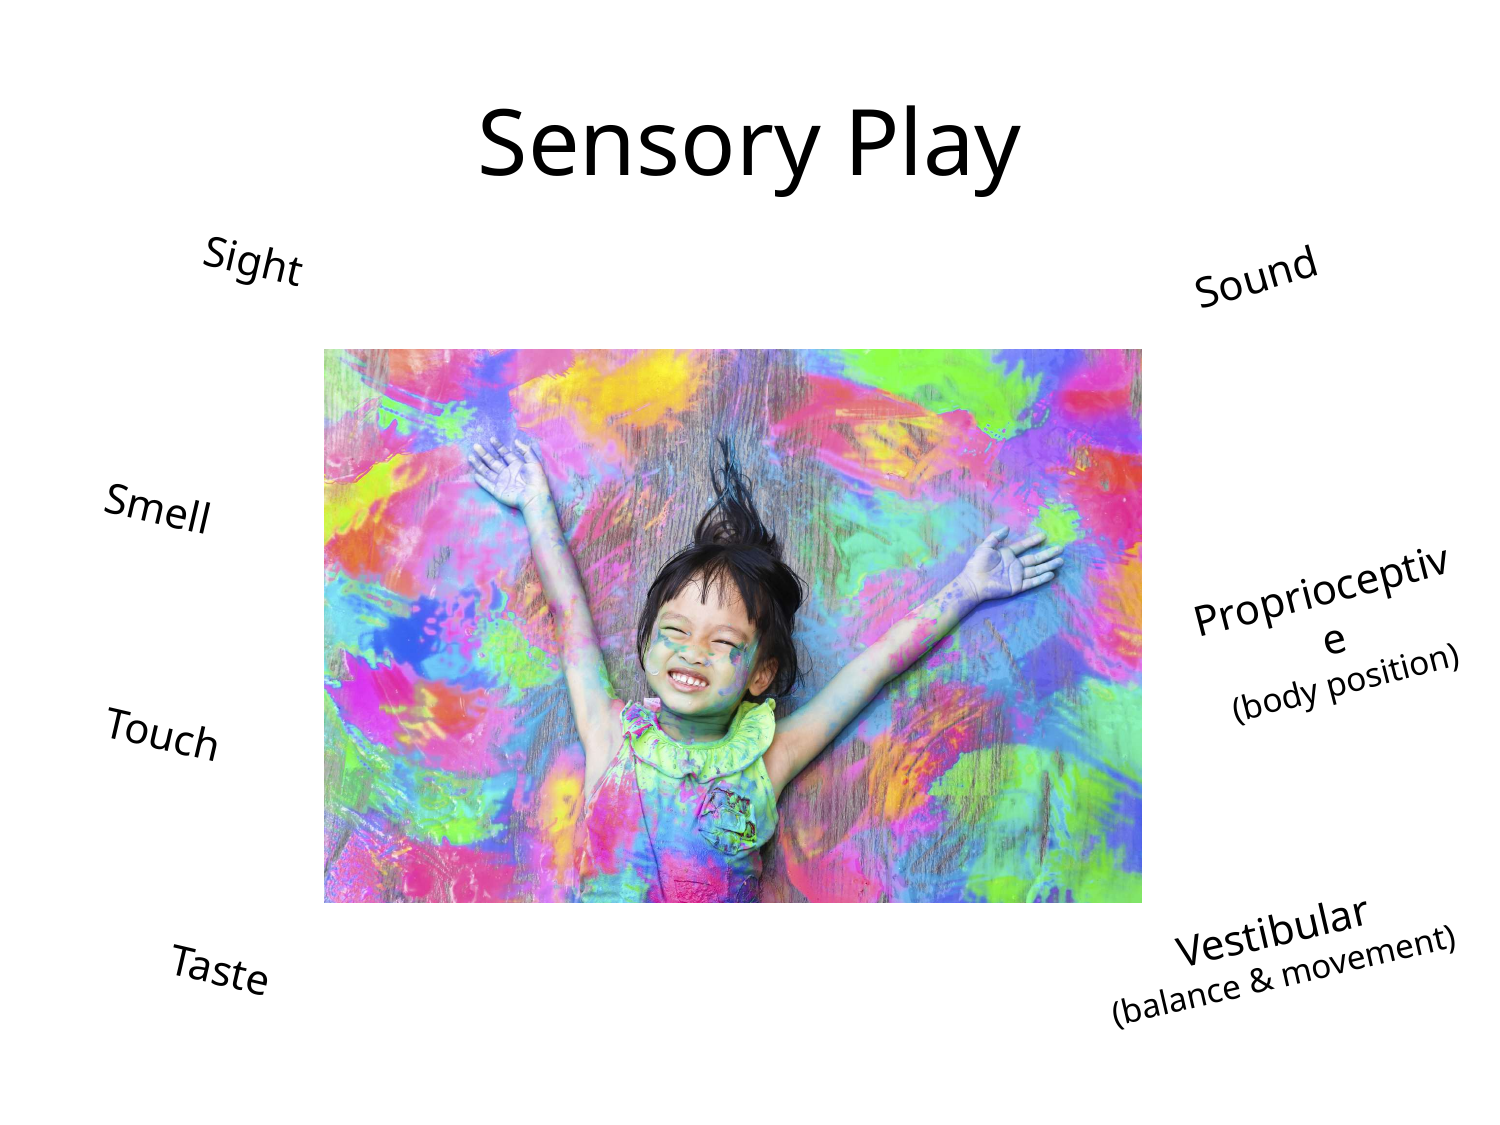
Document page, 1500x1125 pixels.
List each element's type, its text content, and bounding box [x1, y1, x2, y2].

text_box Taste [149, 922, 420, 1046]
text_box Touch [84, 685, 319, 803]
text_box Sound [1172, 221, 1346, 329]
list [324, 349, 1142, 903]
text_box Sight [183, 213, 454, 337]
text_box Proprioceptive (body position) [1170, 520, 1494, 744]
text_box Vestibular (balance & movement) [1076, 853, 1478, 1045]
text_box Smell [84, 460, 319, 578]
title Sensory Play [75, 45, 1425, 233]
